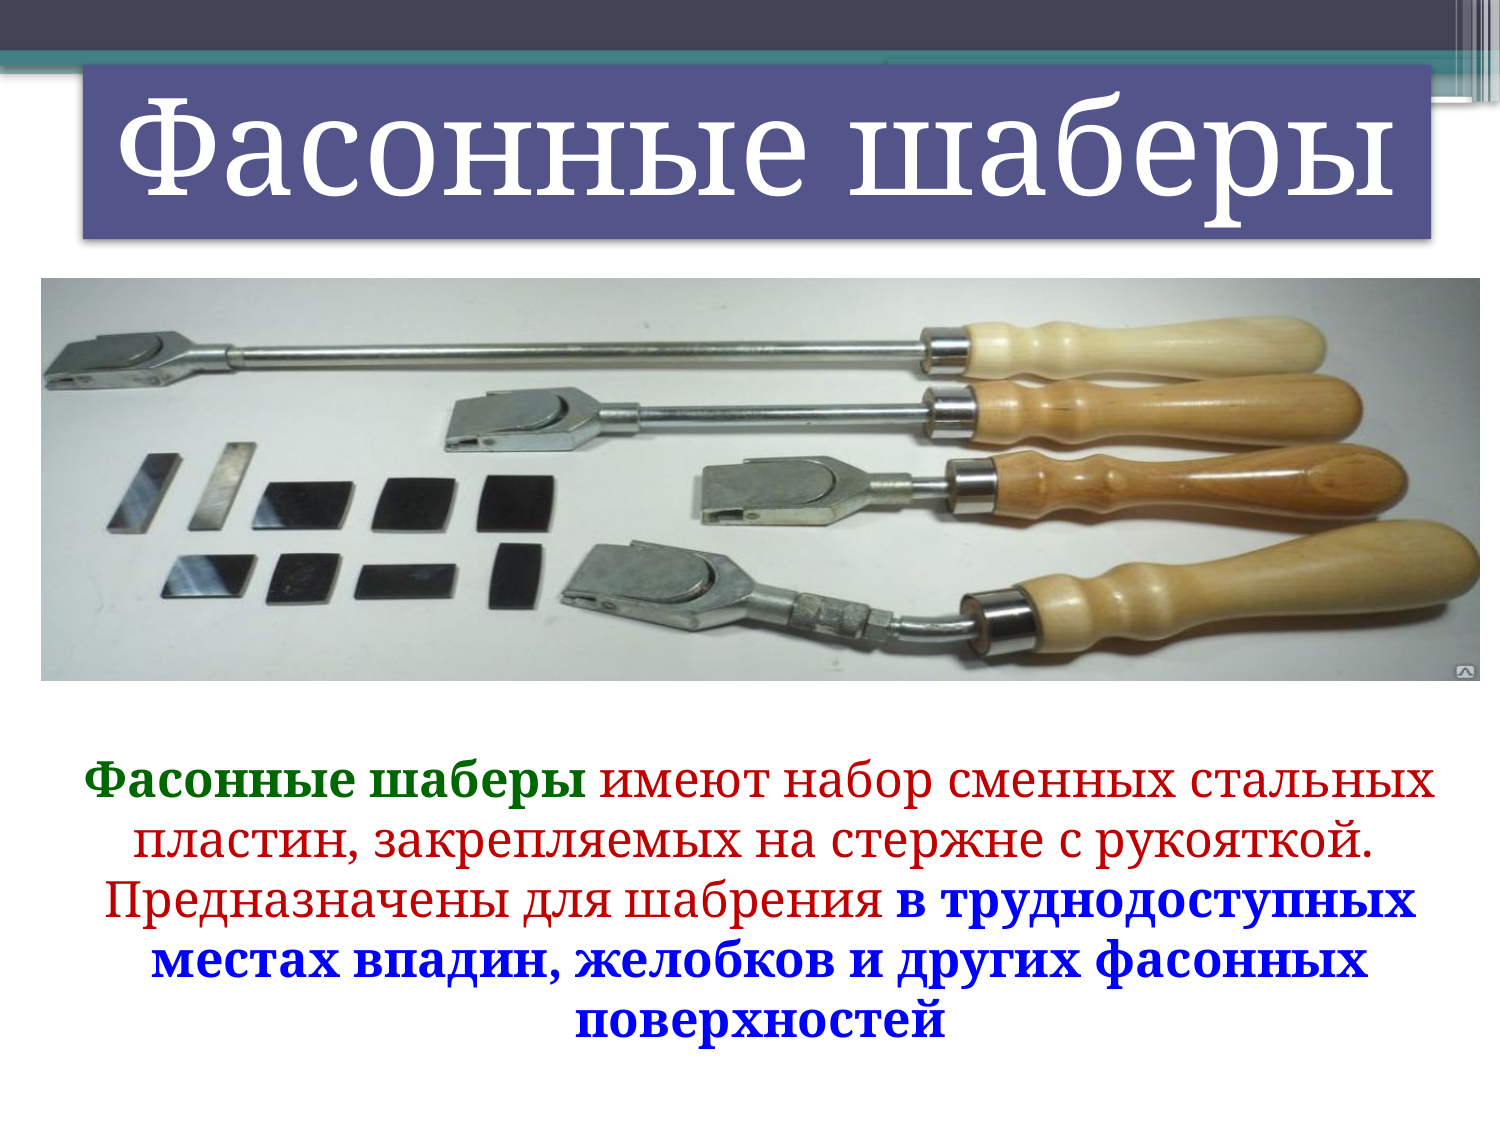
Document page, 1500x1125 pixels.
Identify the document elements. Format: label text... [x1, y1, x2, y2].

picture [41, 278, 1480, 681]
text_box Фасонные шаберы имеют набор сменных стальных пластин, закрепляемых на стержне с рукояткой. Предназначены для шабрения в труднодоступных местах впадин, желобков и других фасонных поверхностей [31, 739, 1490, 1055]
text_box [81, 0, 1433, 276]
